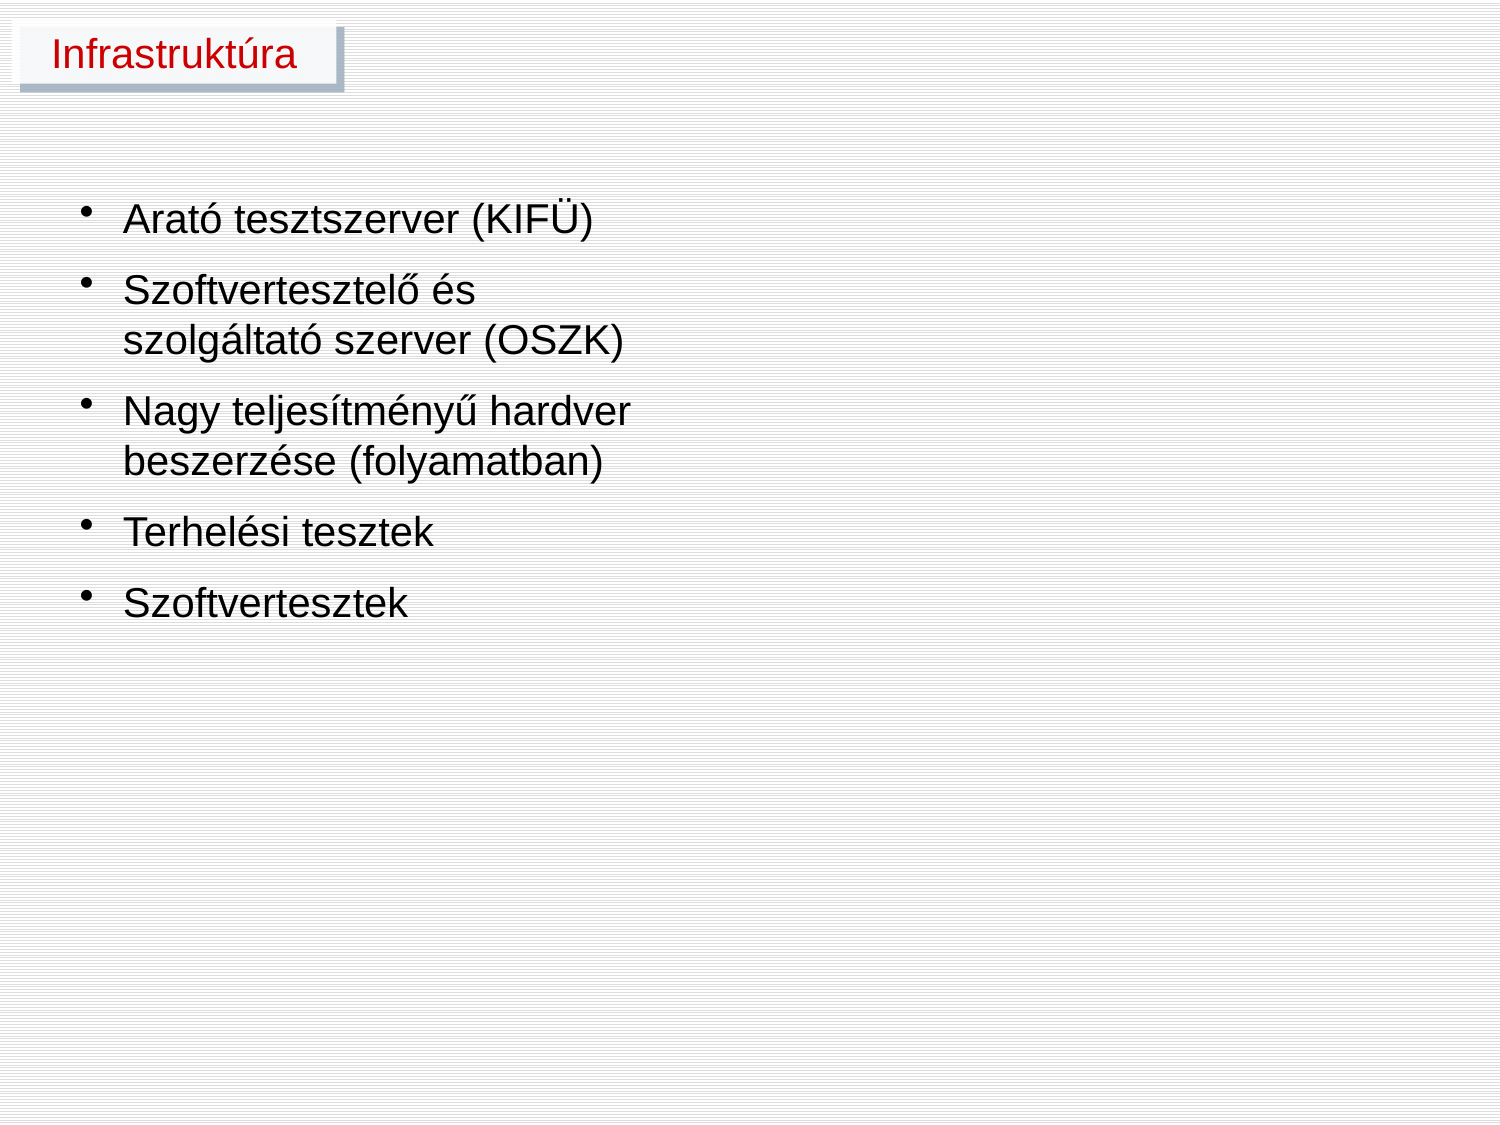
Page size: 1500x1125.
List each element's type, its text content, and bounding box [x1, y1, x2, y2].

text_box Arató tesztszerver (KIFÜ) Szoftvertesztelő és szolgáltató szerver (OSZK) Nagy teljesítményű hardver beszerzése (folyamatban) Terhelési tesztek Szoftvertesztek [64, 184, 1400, 633]
text_box Infrastruktúra [11, 19, 337, 84]
